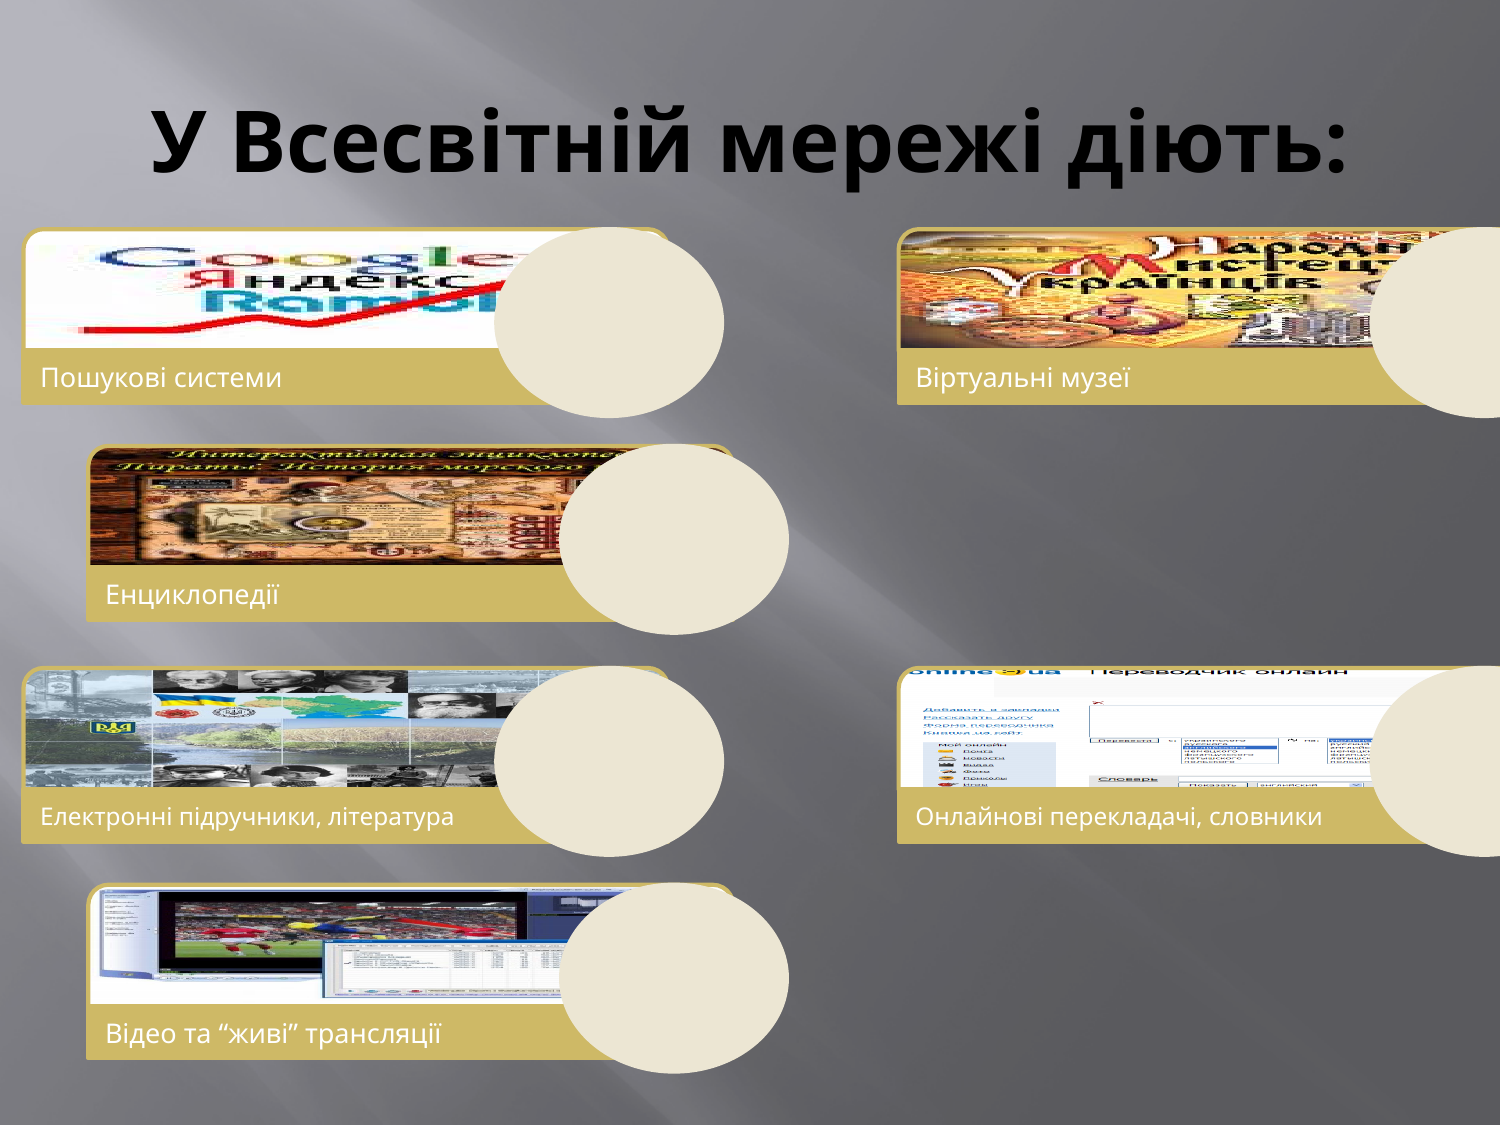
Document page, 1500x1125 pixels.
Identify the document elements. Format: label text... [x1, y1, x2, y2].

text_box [23, 667, 1477, 1072]
title У Всесвітній мережі діють: [75, 45, 1425, 228]
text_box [23, 228, 1477, 634]
